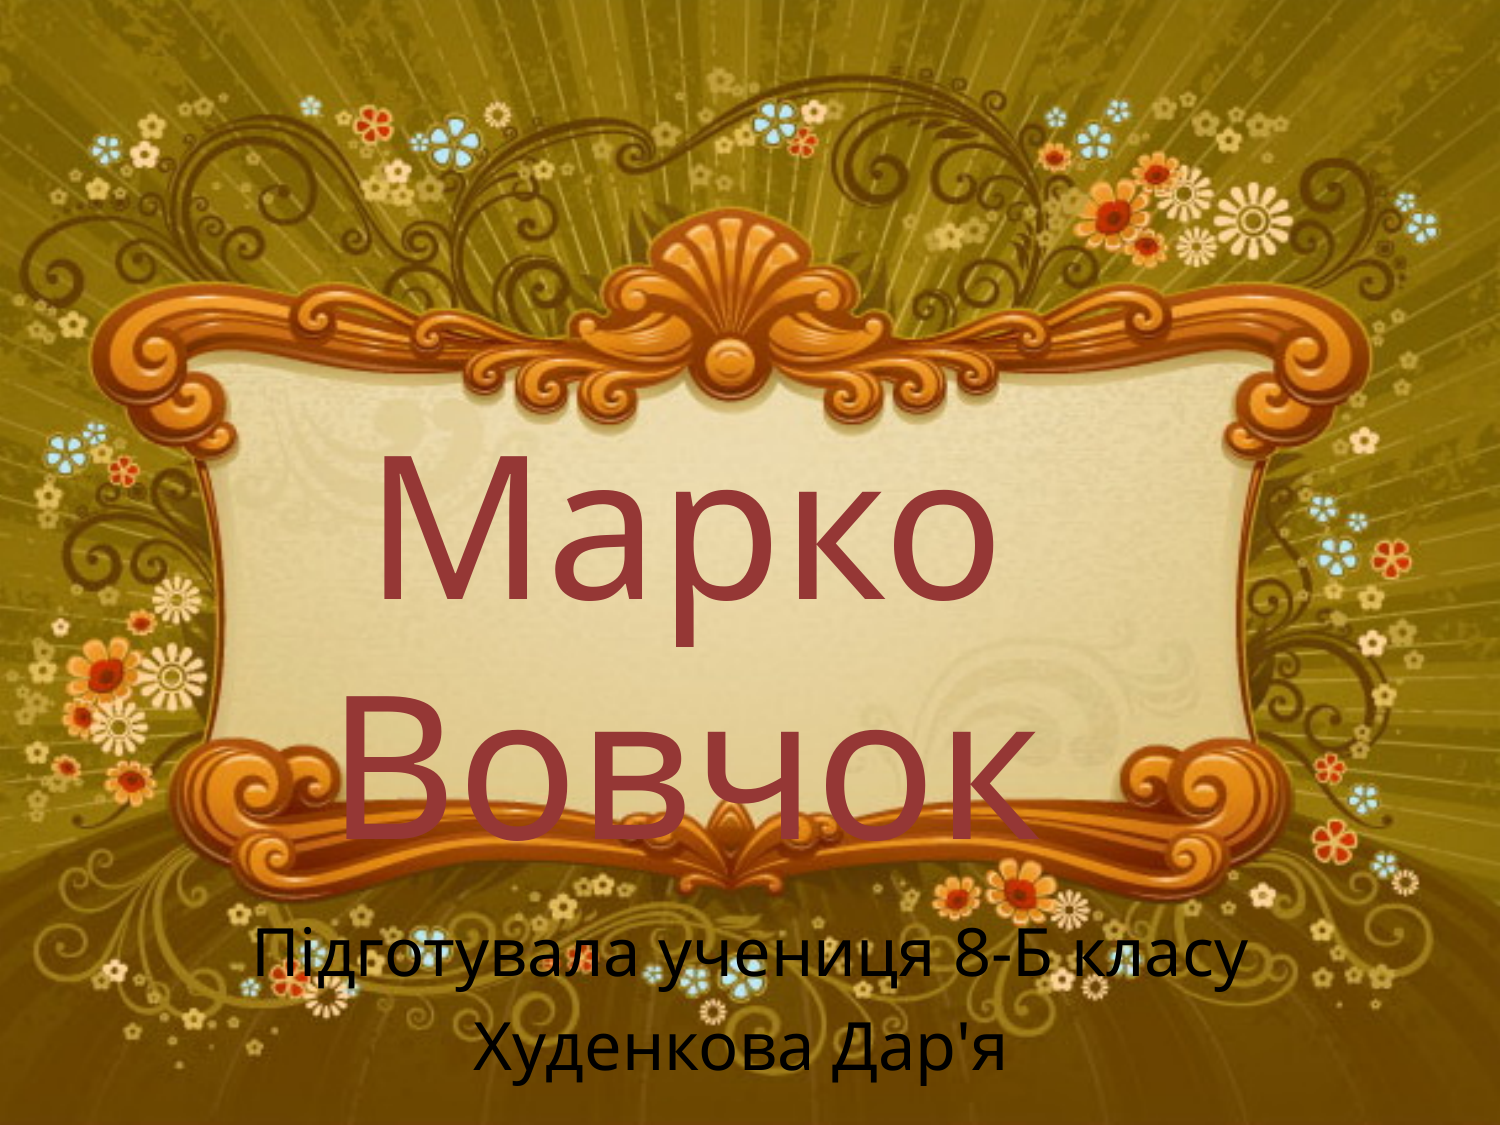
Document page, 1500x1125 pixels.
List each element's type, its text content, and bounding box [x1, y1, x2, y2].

title Марко Вовчок [112, 432, 1258, 846]
picture [0, 0, 1500, 1125]
subtitle Підготувала учениця 8-Б класу Худенкова Дар'я [225, 902, 1275, 1125]
